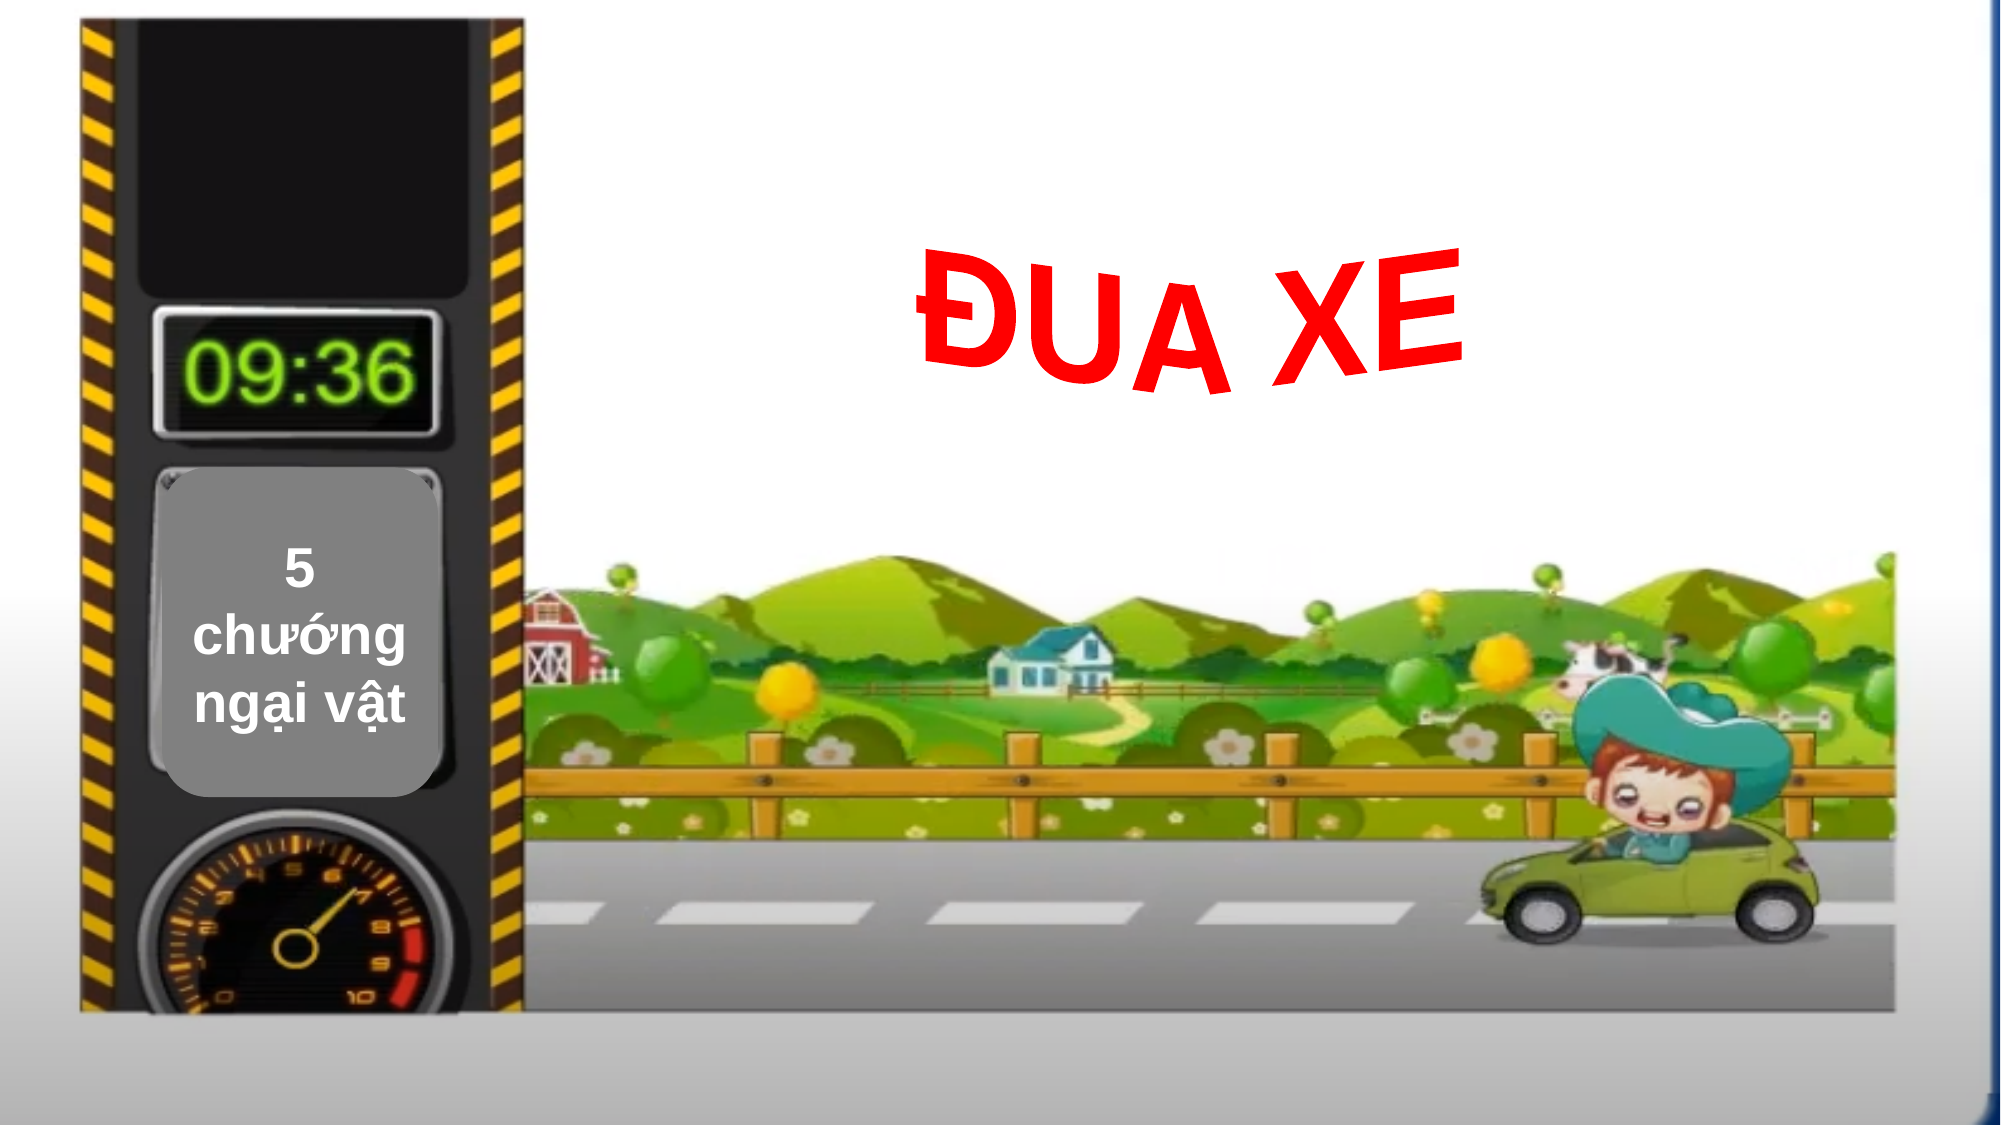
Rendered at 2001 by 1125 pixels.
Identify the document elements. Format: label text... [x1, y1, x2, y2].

text_box 5 chướng ngại vật [160, 465, 440, 800]
picture [0, 0, 2001, 1125]
